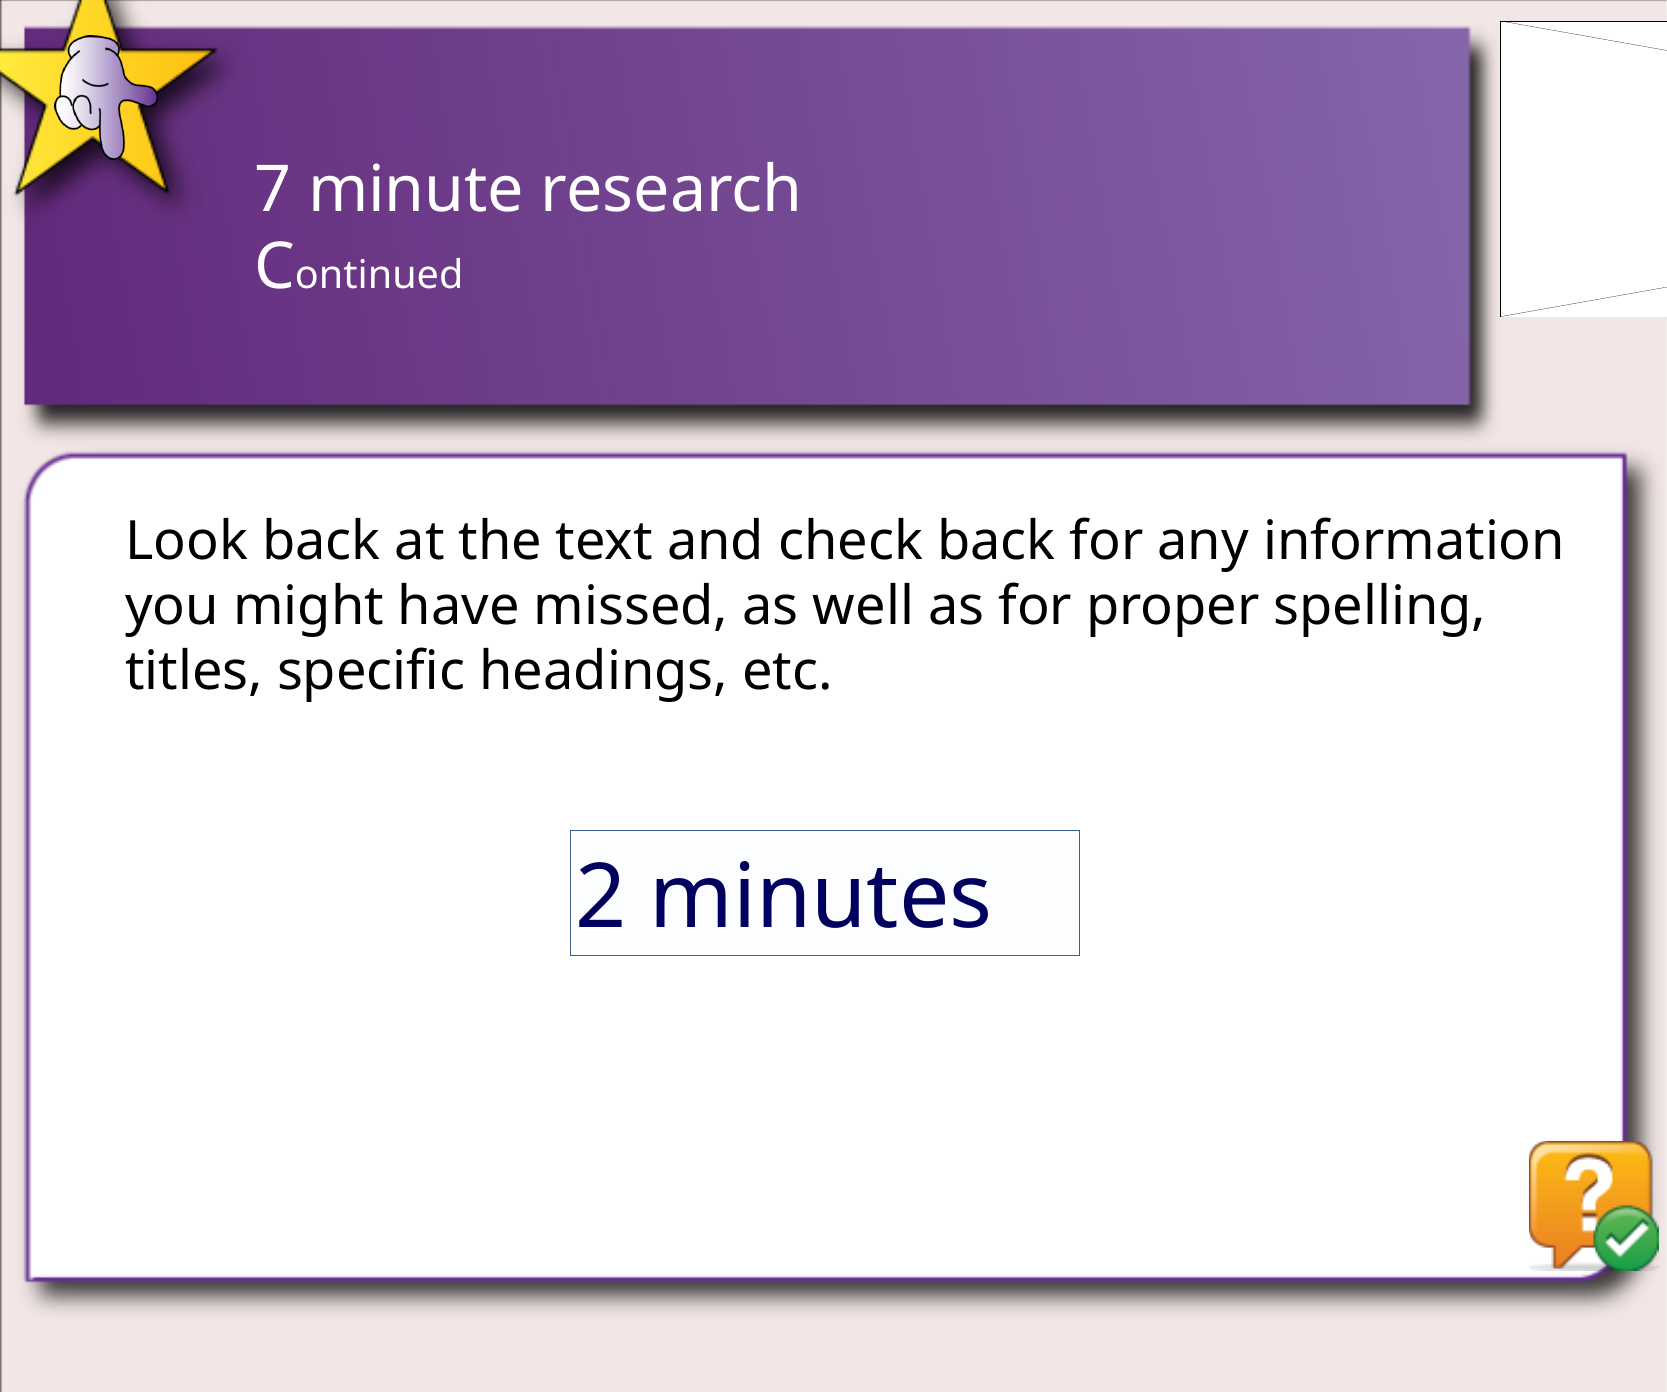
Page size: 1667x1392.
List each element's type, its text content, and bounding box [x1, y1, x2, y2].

text_box 7 minute research Continued [239, 139, 1236, 310]
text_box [560, 829, 1090, 956]
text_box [0, 0, 261, 243]
text_box Look back at the text and check back for any information you might have missed, as well as for proper spelling, titles, specific headings, etc. [110, 497, 1598, 708]
picture [0, 0, 1667, 1392]
